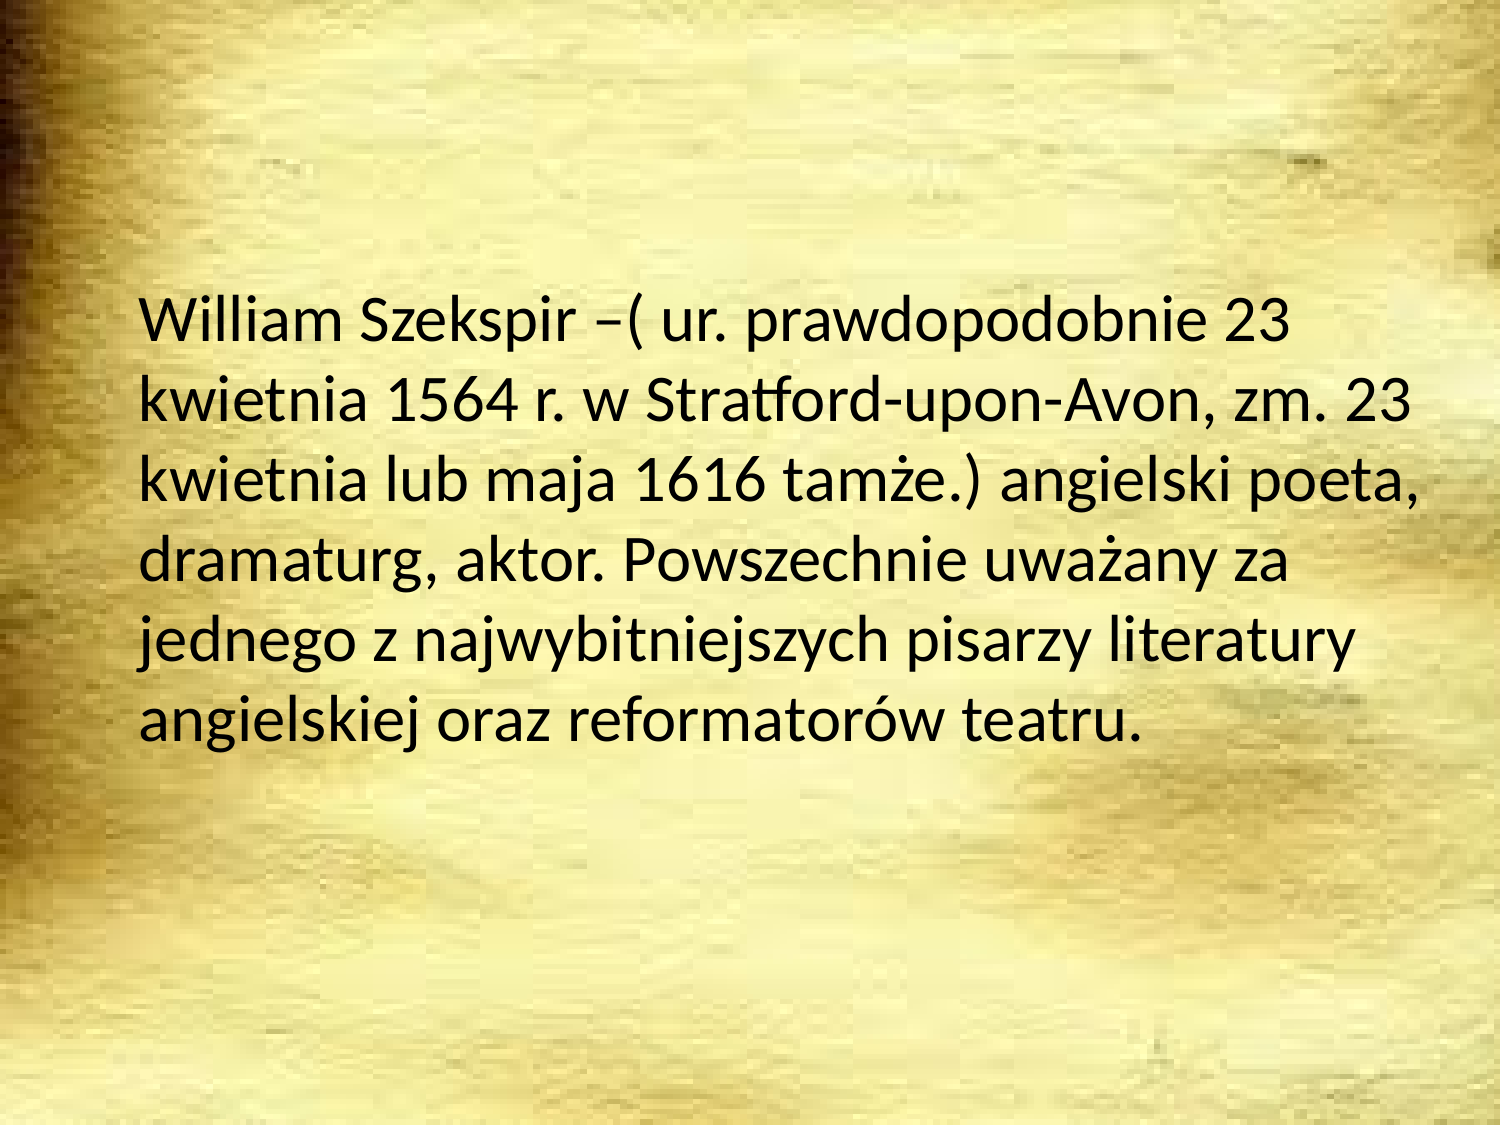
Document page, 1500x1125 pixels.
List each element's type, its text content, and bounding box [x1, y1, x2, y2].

picture [0, 0, 1500, 1125]
list William Szekspir –( ur. prawdopodobnie 23 kwietnia 1564 r. w Stratford-upon-Avon, zm. 23 kwietnia lub maja 1616 tamże.) angielski poeta, dramaturg, aktor. Powszechnie uważany za jednego z najwybitniejszych pisarzy literatury angielskiej oraz reformatorów teatru. [123, 267, 1474, 1010]
